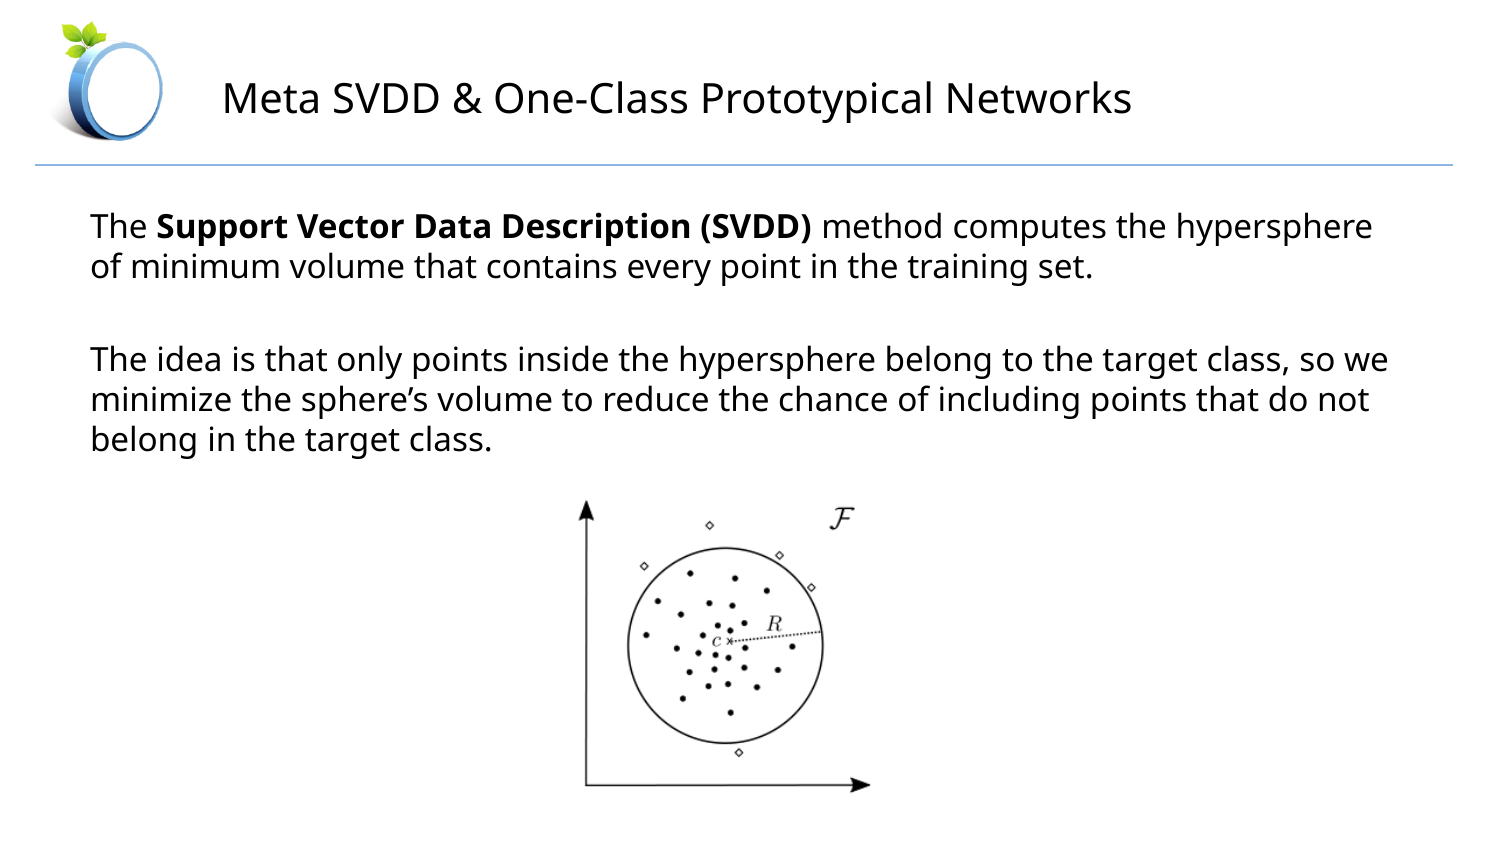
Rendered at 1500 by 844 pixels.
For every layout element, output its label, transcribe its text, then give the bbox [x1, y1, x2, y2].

picture [29, 20, 174, 154]
list The Support Vector Data Description (SVDD) method computes the hypersphere of minimum volume that contains every point in the training set. The idea is that only points inside the hypersphere belong to the target class, so we minimize the sphere’s volume to reduce the chance of including points that do not belong in the target class. [75, 197, 1425, 571]
picture [560, 480, 904, 813]
title Meta SVDD & One-Class Prototypical Networks [206, 43, 1425, 151]
